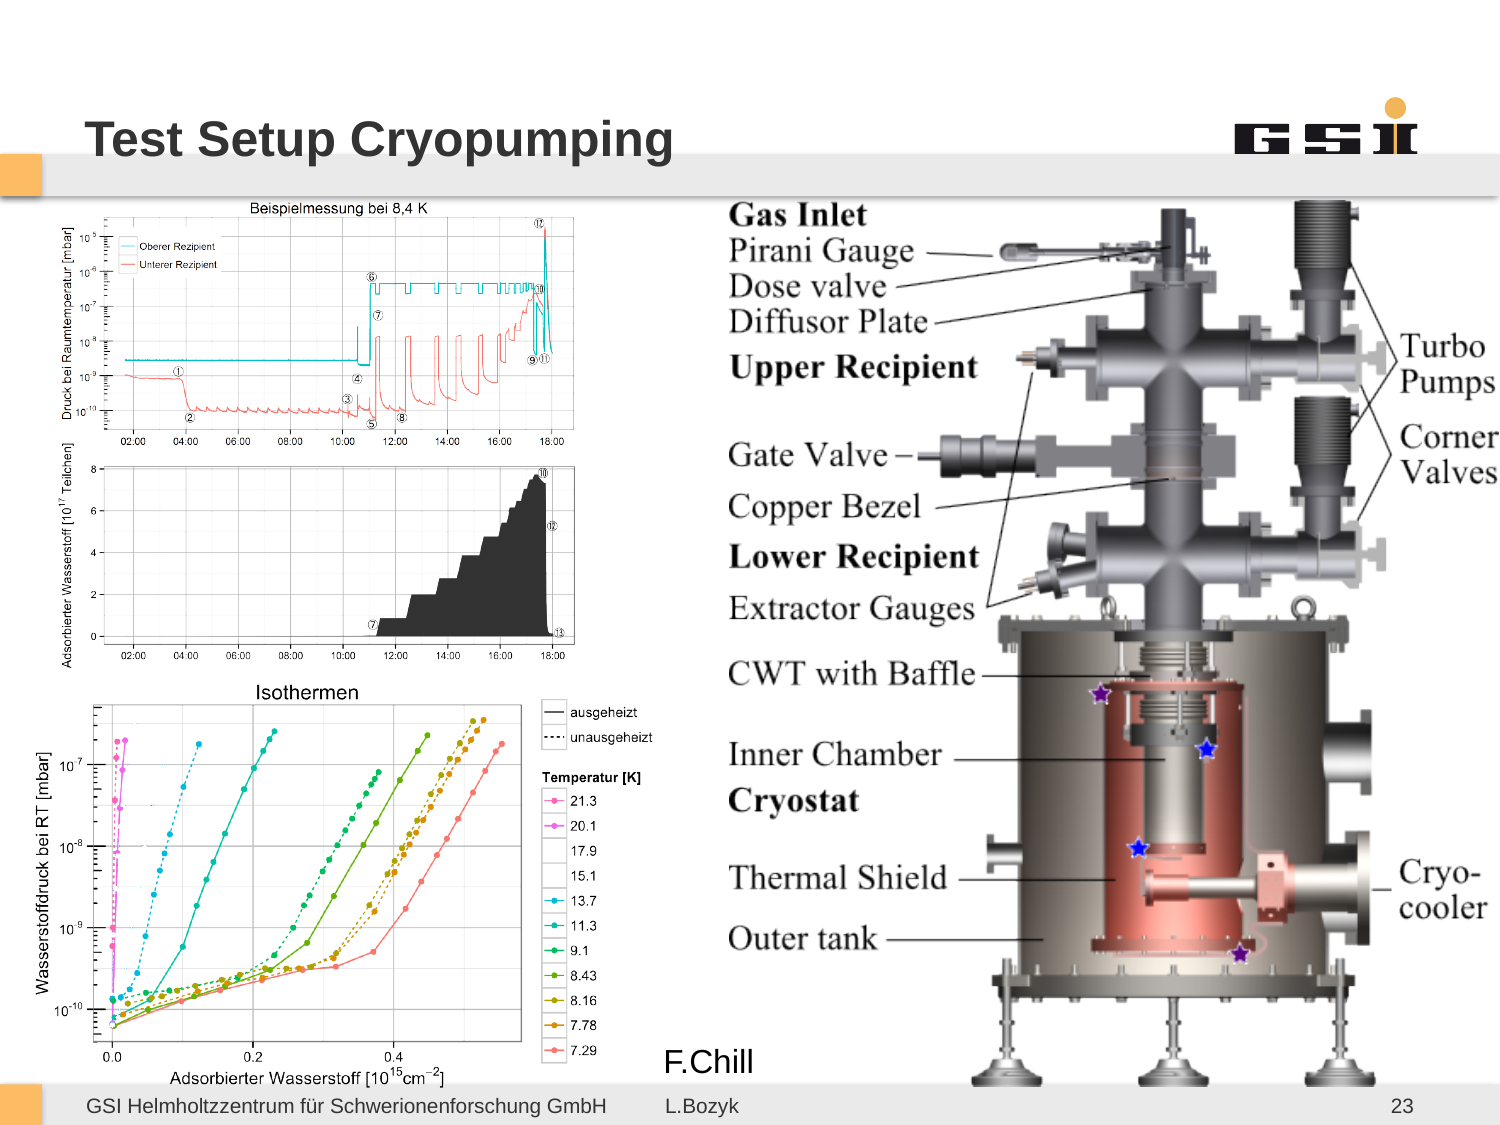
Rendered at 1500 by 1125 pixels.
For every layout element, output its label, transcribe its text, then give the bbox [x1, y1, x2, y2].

picture [729, 200, 1499, 1087]
picture [50, 183, 591, 668]
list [23, 671, 678, 1104]
picture [1233, 95, 1419, 154]
slide_number 23 [1306, 1095, 1429, 1125]
title Test Setup Cryopumping [69, 44, 986, 174]
text_box F.Chill [683, 1032, 724, 1076]
footer L.Bozyk [650, 1076, 1165, 1125]
